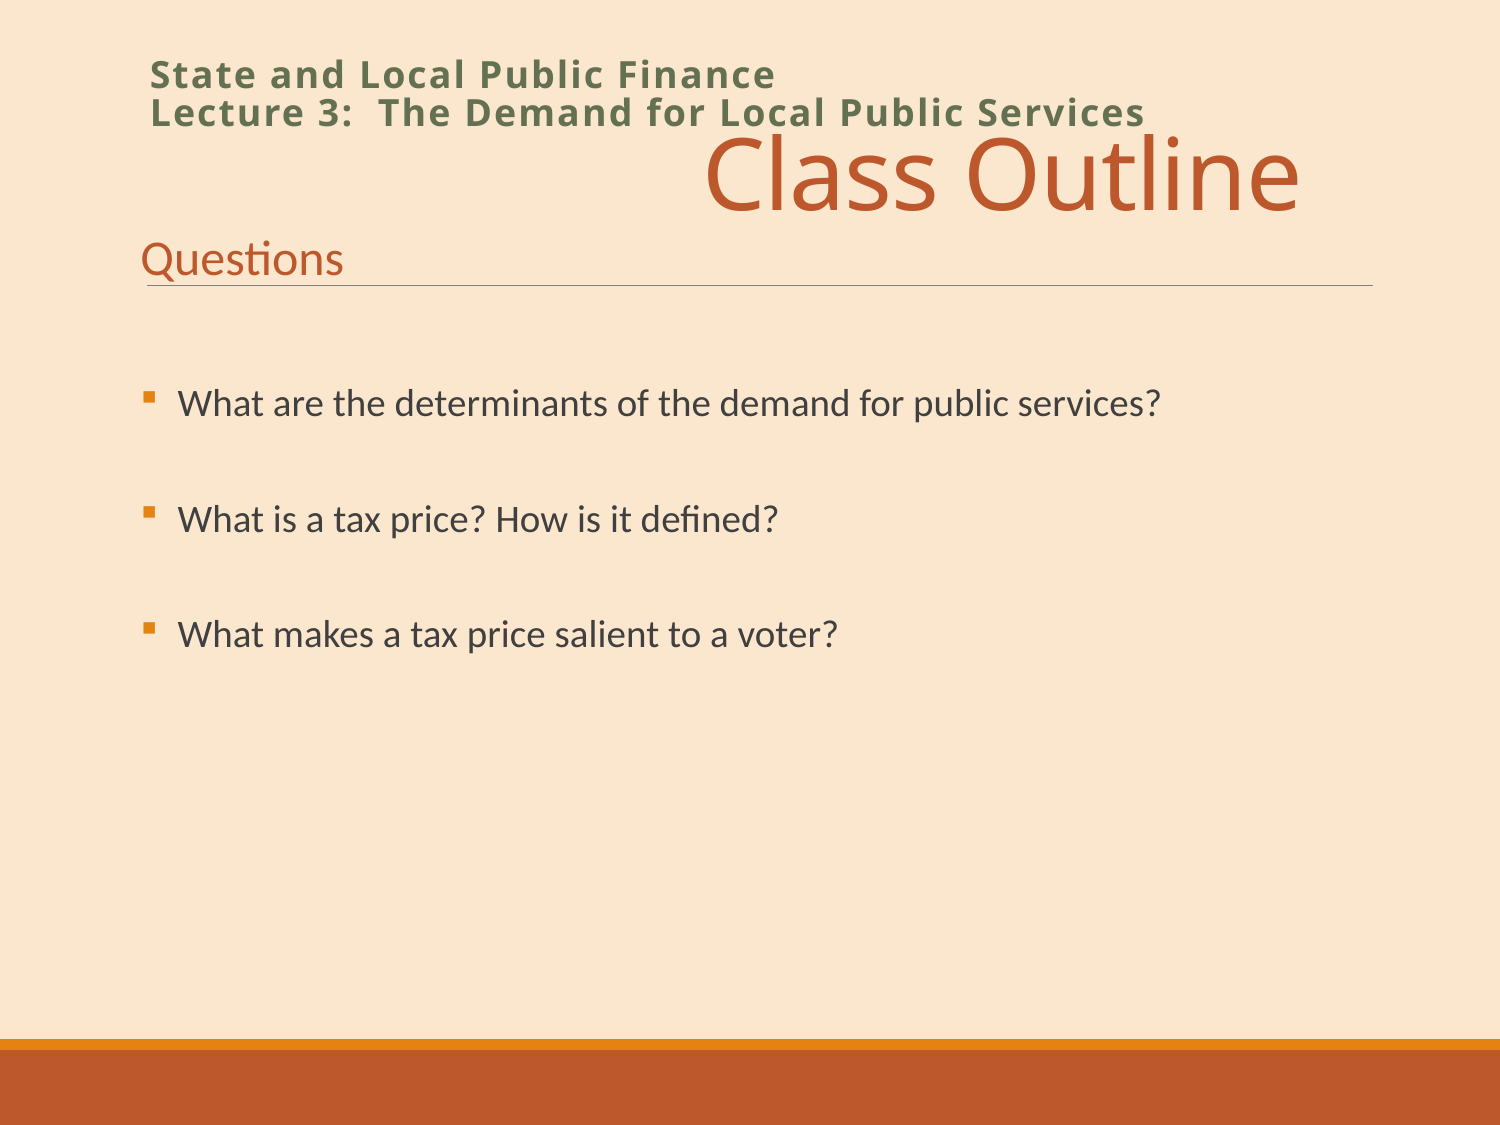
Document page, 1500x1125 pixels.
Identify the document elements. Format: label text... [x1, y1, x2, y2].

list Questions What are the determinants of the demand for public services? What is a tax price? How is it defined? What makes a tax price salient to a voter? [140, 224, 1378, 885]
title Class Outline [687, 0, 1500, 238]
text_box State and Local Public Finance Lecture 3: The Demand for Local Public Services [135, 50, 687, 147]
